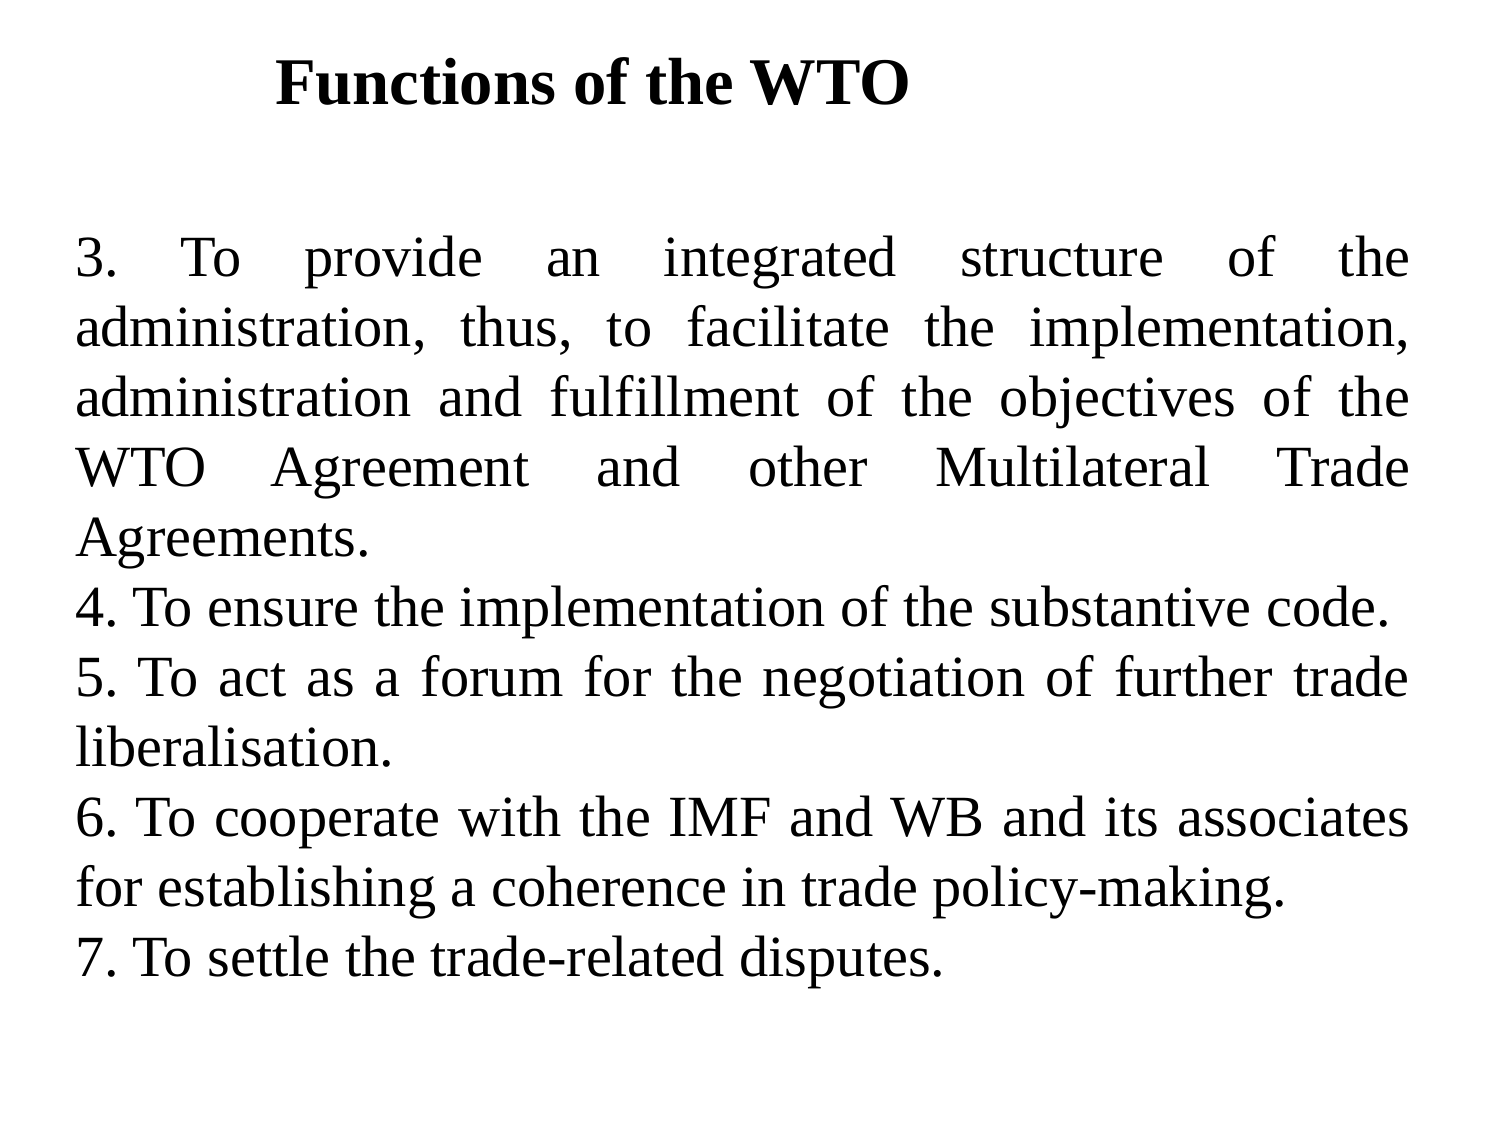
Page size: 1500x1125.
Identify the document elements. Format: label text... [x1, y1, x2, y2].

title Functions of the WTO [275, 37, 1074, 153]
list 3. To provide an integrated structure of the administration, thus, to facilitate the implementation, administration and fulfillment of the objectives of the WTO Agreement and other Multilateral Trade Agreements. 4. To ensure the implementation of the substantive code. 5. To act as a forum for the negotiation of further trade liberalisation. 6. To cooperate with the IMF and WB and its associates for establishing a coherence in trade policy-making. 7. To settle the trade-related disputes. [75, 217, 1411, 1125]
